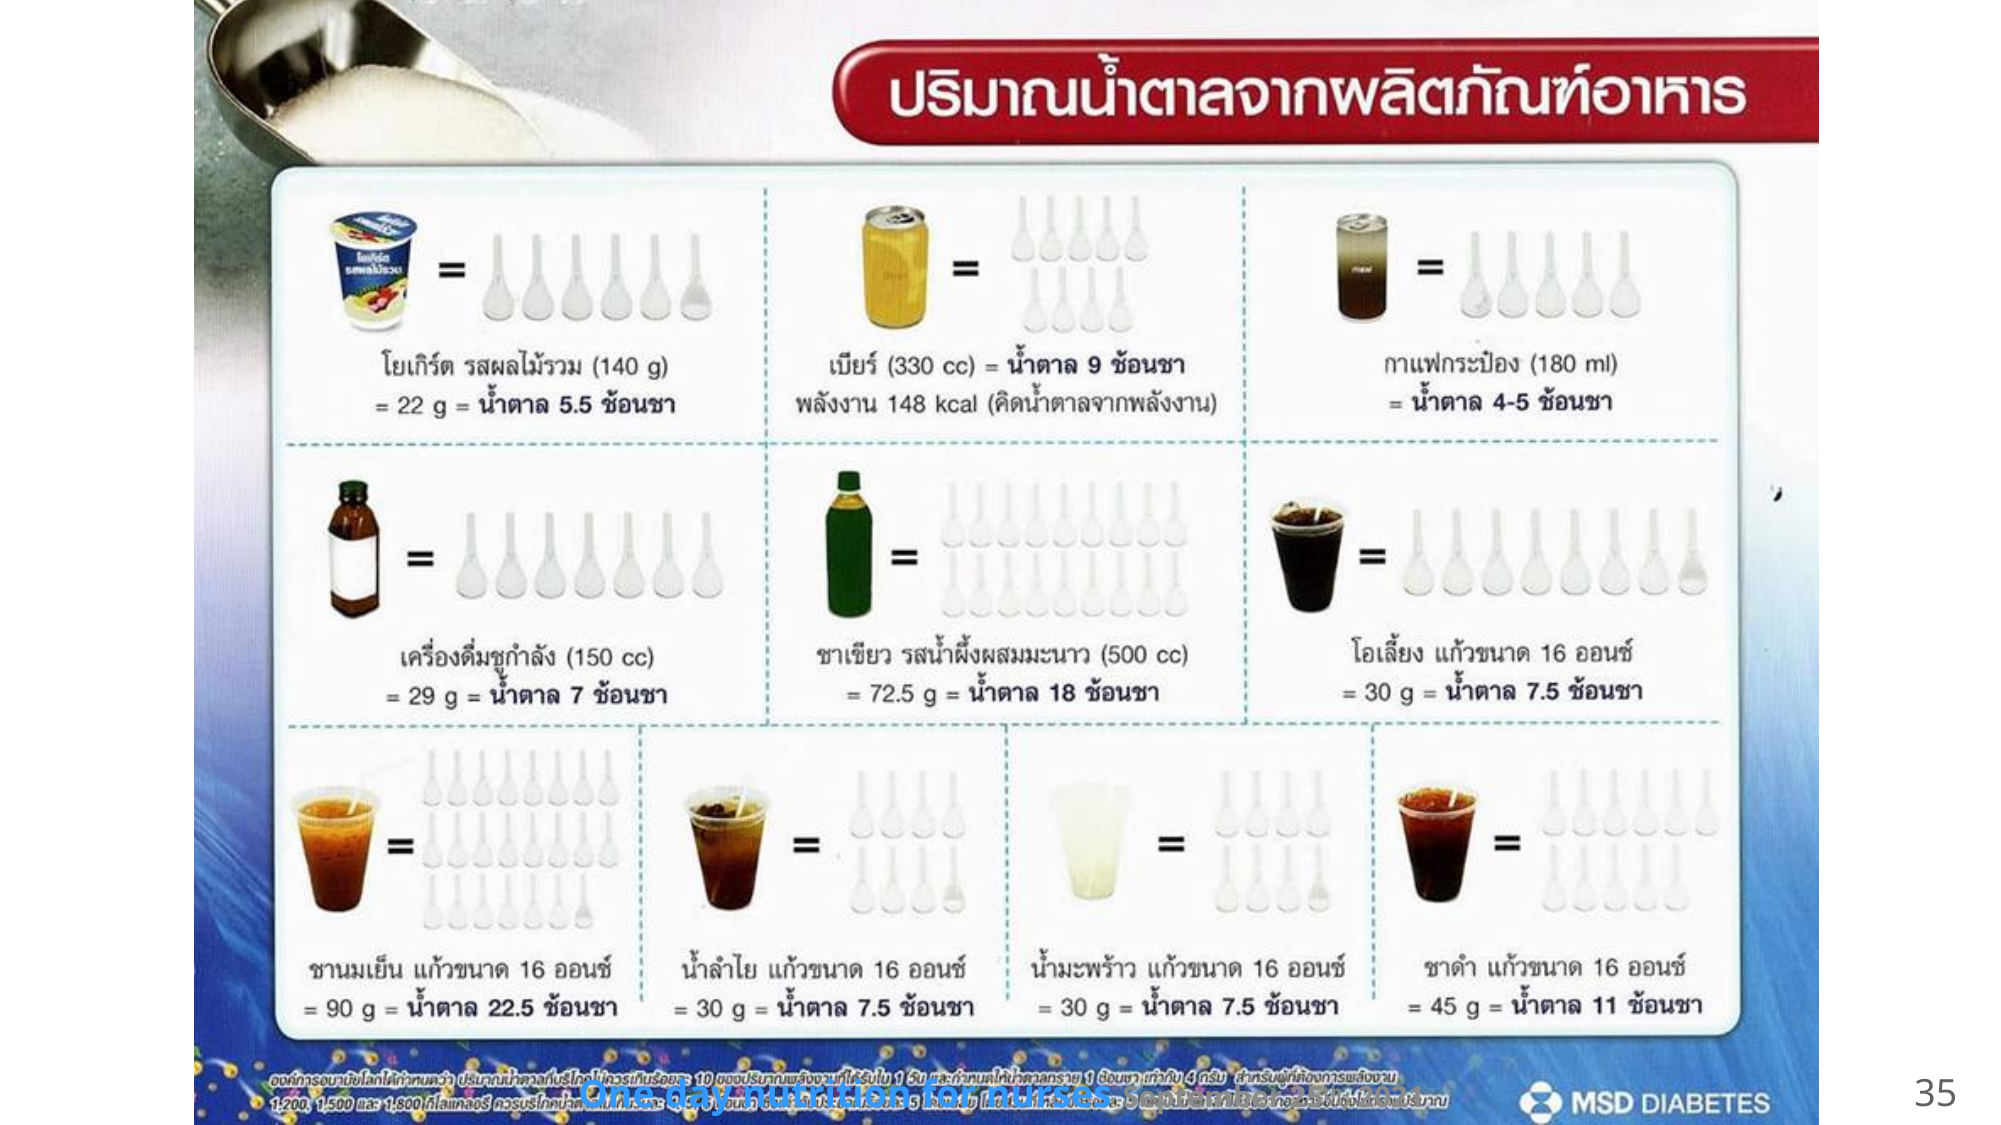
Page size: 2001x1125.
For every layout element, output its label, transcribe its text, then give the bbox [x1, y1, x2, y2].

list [194, 0, 1819, 1125]
slide_number 35 [1819, 1064, 1973, 1125]
